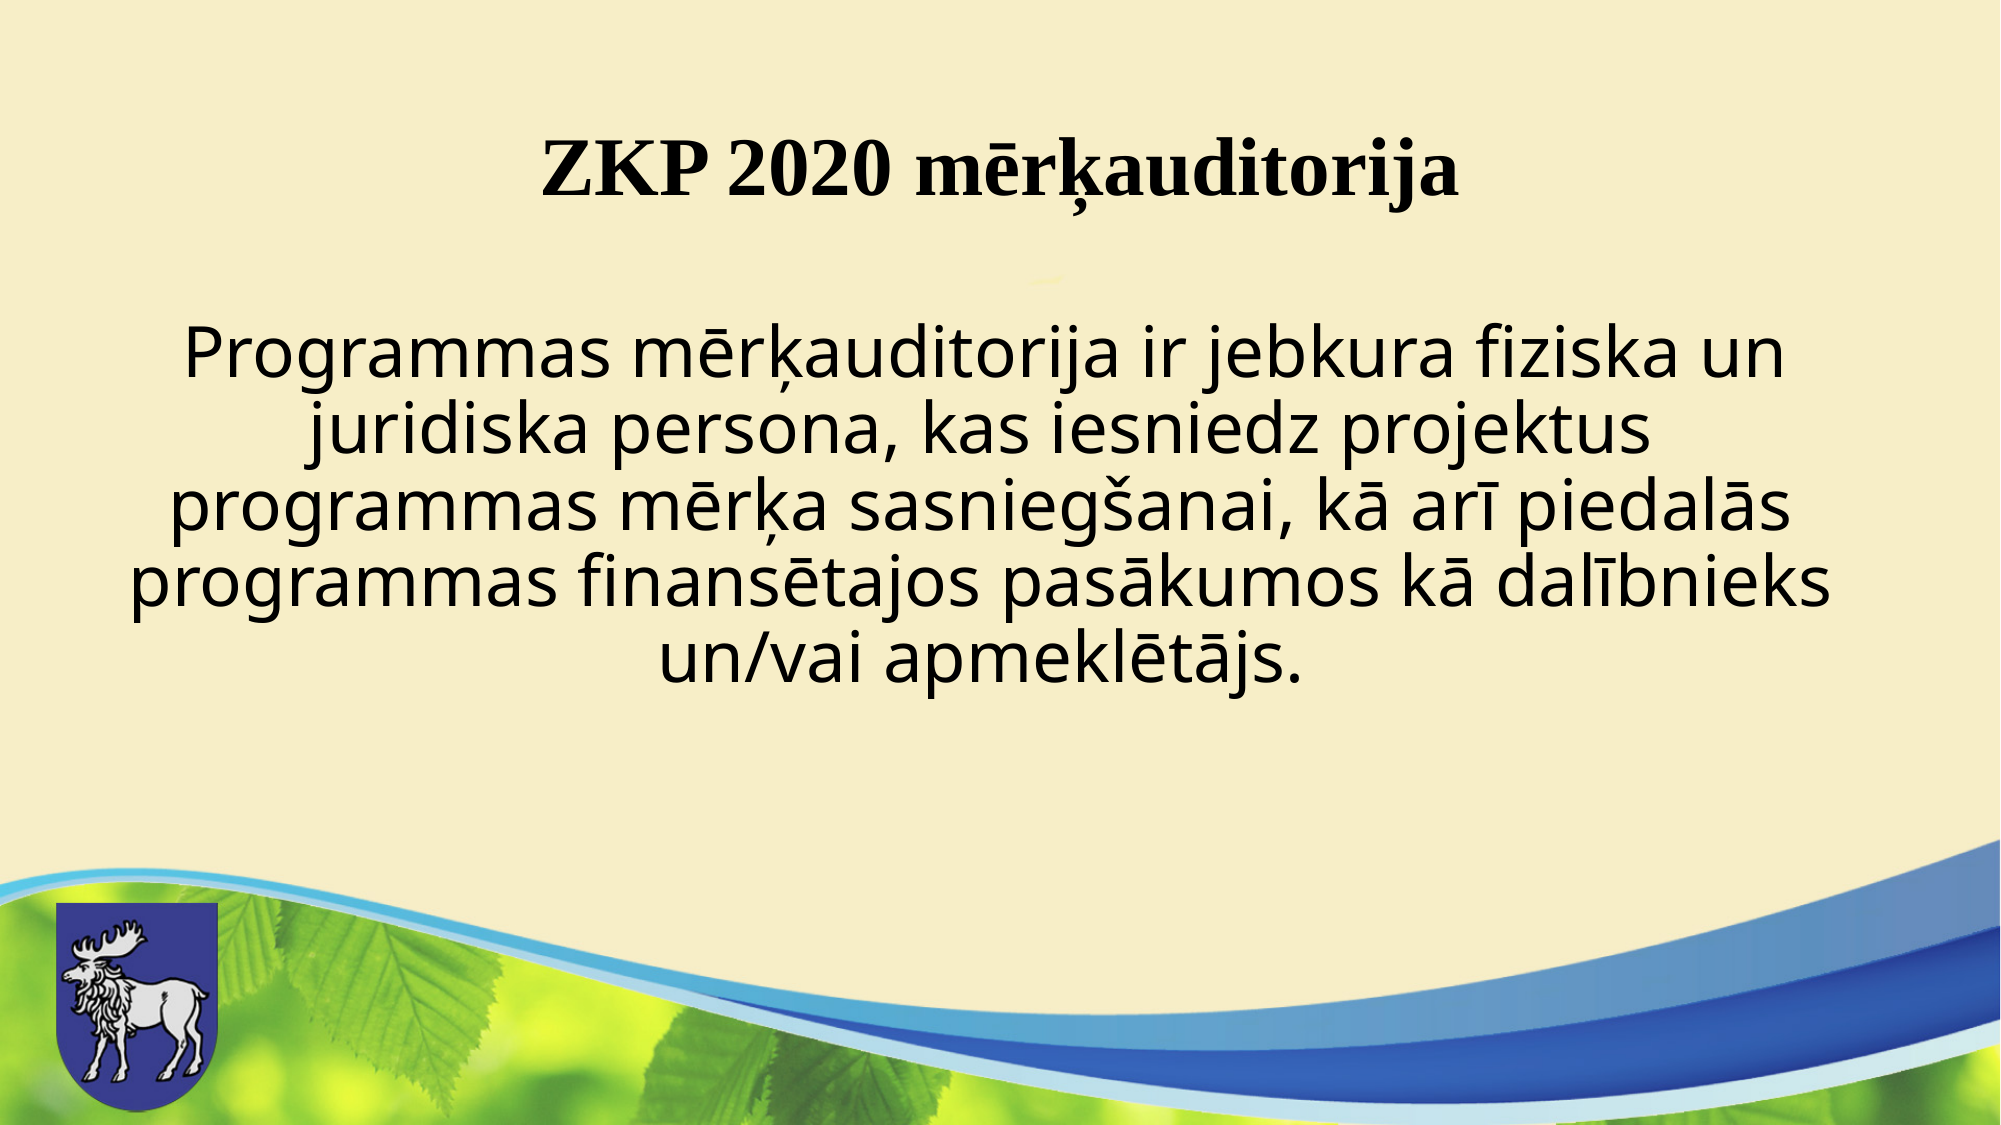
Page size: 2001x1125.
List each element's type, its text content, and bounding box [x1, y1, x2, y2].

title ZKP 2020 mērķauditorija [137, 59, 1863, 278]
picture [0, 0, 2001, 1125]
list Programmas mērķauditorija ir jebkura fiziska un juridiska persona, kas iesniedz projektus programmas mērķa sasniegšanai, kā arī piedalās programmas finansētajos pasākumos kā dalībnieks un/vai apmeklētājs. [62, 308, 1863, 742]
